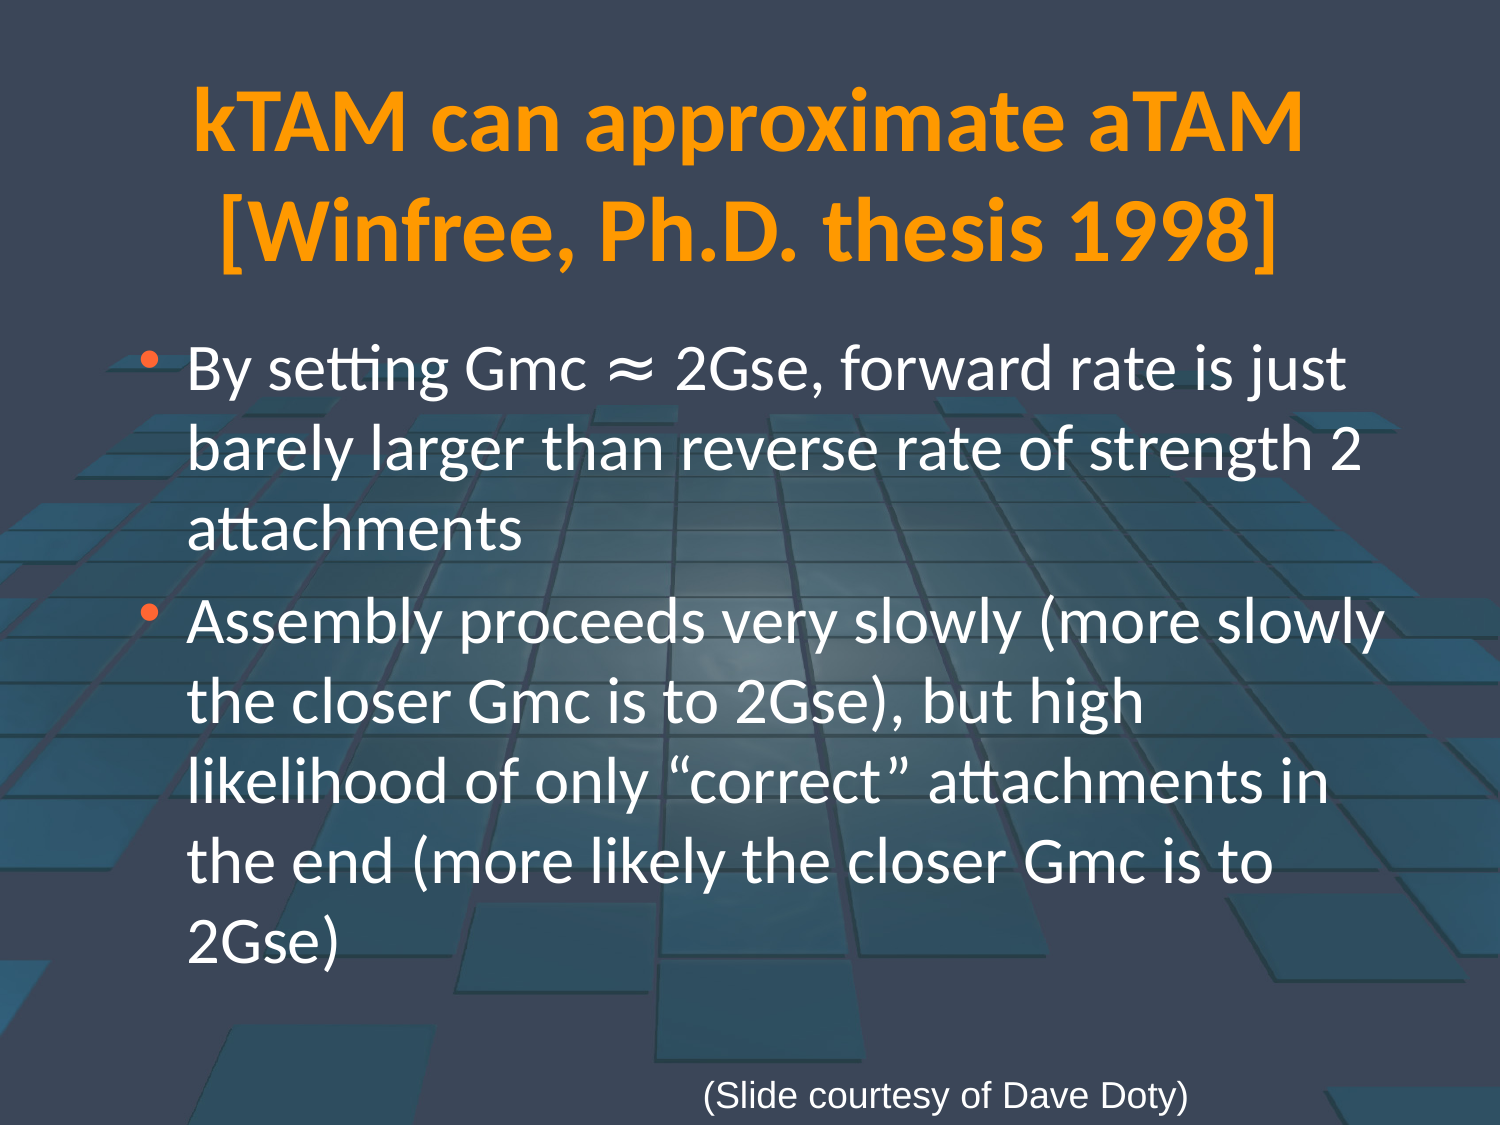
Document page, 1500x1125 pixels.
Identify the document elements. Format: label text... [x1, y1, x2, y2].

title kTAM can approximate aTAM [Winfree, Ph.D. thesis 1998] [74, 76, 1425, 266]
picture [0, 0, 1500, 1125]
text_box (Slide courtesy of Dave Doty) [678, 1061, 1214, 1118]
list By setting Gmc ≈ 2Gse, forward rate is just barely larger than reverse rate of strength 2 attachments Assembly proceeds very slowly (more slowly the closer Gmc is to 2Gse), but high likelihood of only “correct” attachments in the end (more likely the closer Gmc is to 2Gse) [106, 315, 1426, 1059]
